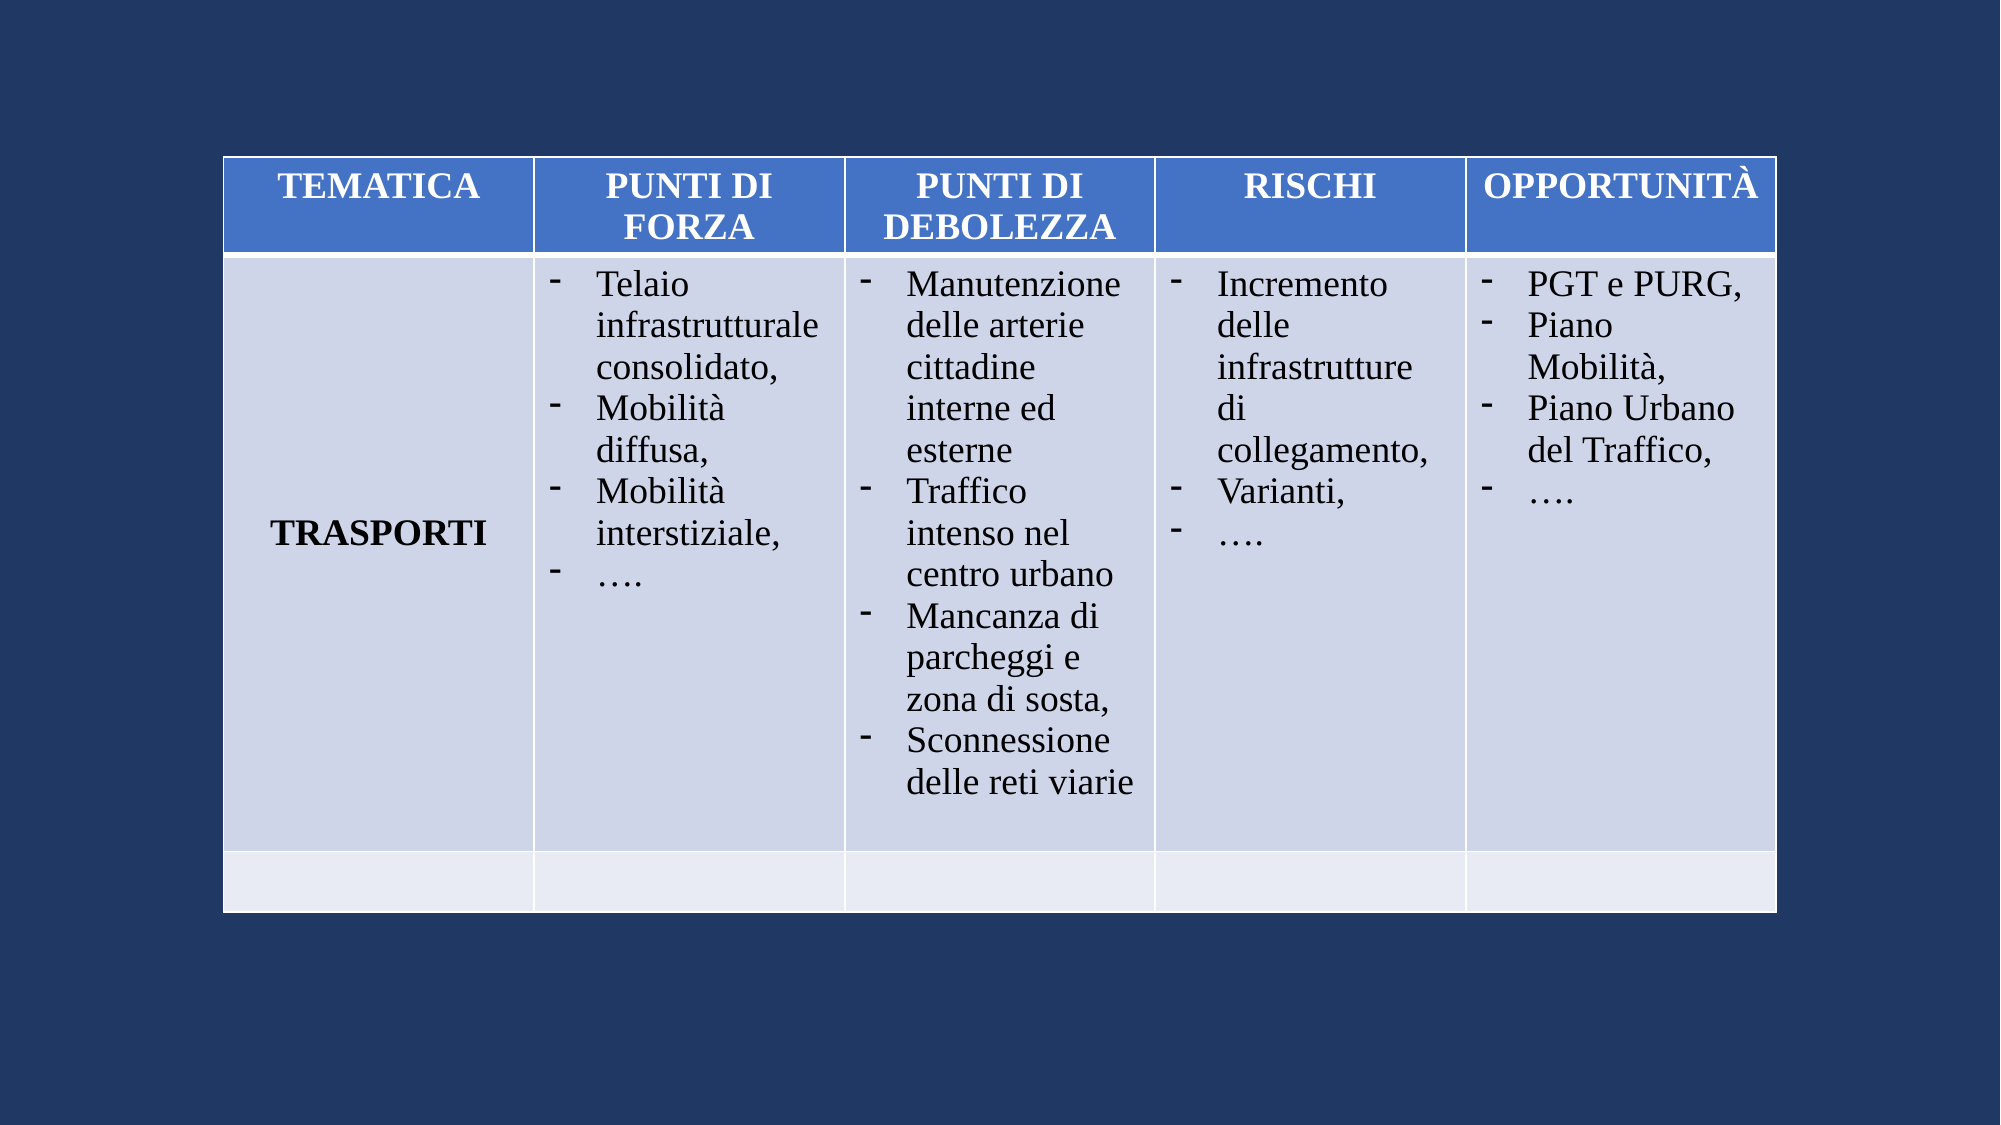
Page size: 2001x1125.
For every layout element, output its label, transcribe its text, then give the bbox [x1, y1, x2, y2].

table_cell Incremento delle infrastrutture di collegamento, Varianti, …. [1156, 258, 1465, 851]
table_cell PGT e PURG, Piano Mobilità, Piano Urbano del Traffico, …. [1467, 258, 1775, 851]
table_cell [1156, 852, 1465, 911]
table_cell Telaio infrastrutturale consolidato, Mobilità diffusa, Mobilità interstiziale, …. [535, 258, 844, 851]
table_header PUNTI DI DEBOLEZZA [846, 158, 1154, 252]
table_header PUNTI DI FORZA [535, 158, 844, 252]
table_header OPPORTUNITÀ [1467, 158, 1775, 252]
table_cell [846, 852, 1154, 911]
table_header TEMATICA [224, 158, 533, 252]
table_cell [1467, 852, 1775, 911]
table_cell [535, 852, 844, 911]
table_cell [224, 852, 533, 911]
table_cell Manutenzione delle arterie cittadine interne ed esterne Traffico intenso nel centro urbano Mancanza di parcheggi e zona di sosta, Sconnessione delle reti viarie [846, 258, 1154, 851]
table_header RISCHI [1156, 158, 1465, 252]
table_cell TRASPORTI [224, 258, 533, 851]
